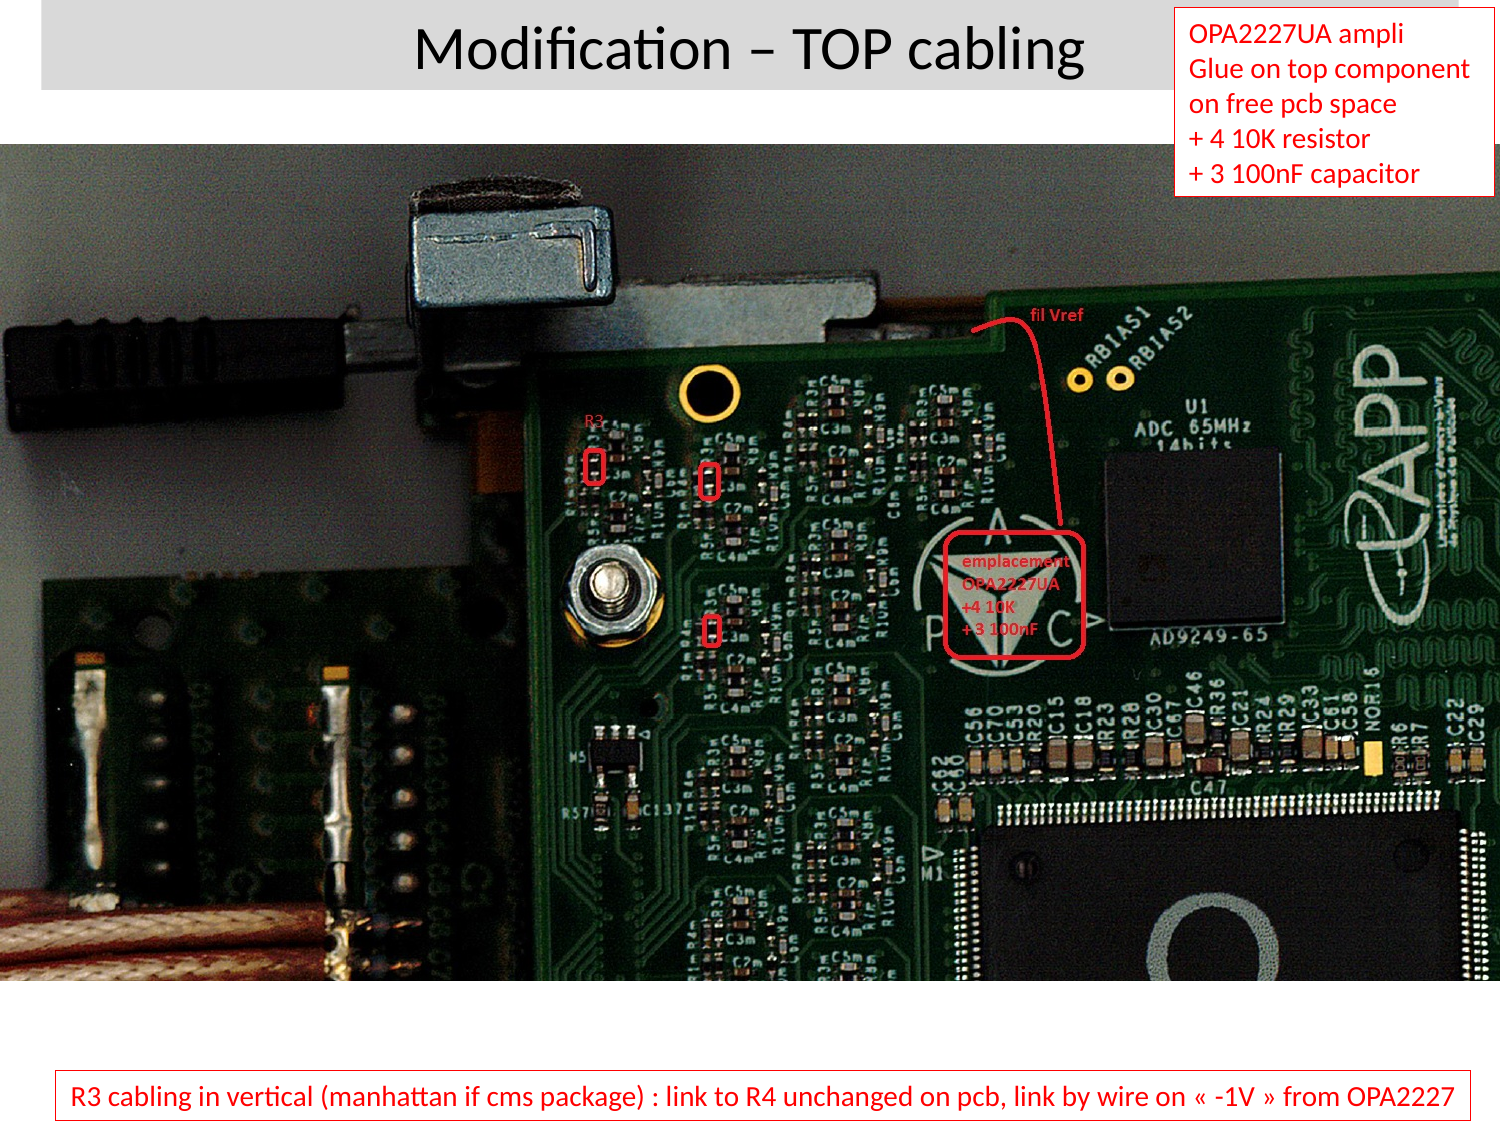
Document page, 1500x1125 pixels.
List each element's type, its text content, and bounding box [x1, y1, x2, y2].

text_box Modification – TOP cabling [41, 0, 1459, 90]
text_box R3 cabling in vertical (manhattan if cms package) : link to R4 unchanged on pcb, link by wire on « -1V » from OPA2227 [55, 1070, 1471, 1121]
text_box OPA2227UA ampli Glue on top component on free pcb space + 4 10K resistor + 3 100nF capacitor [1174, 7, 1495, 142]
picture [0, 143, 1500, 982]
